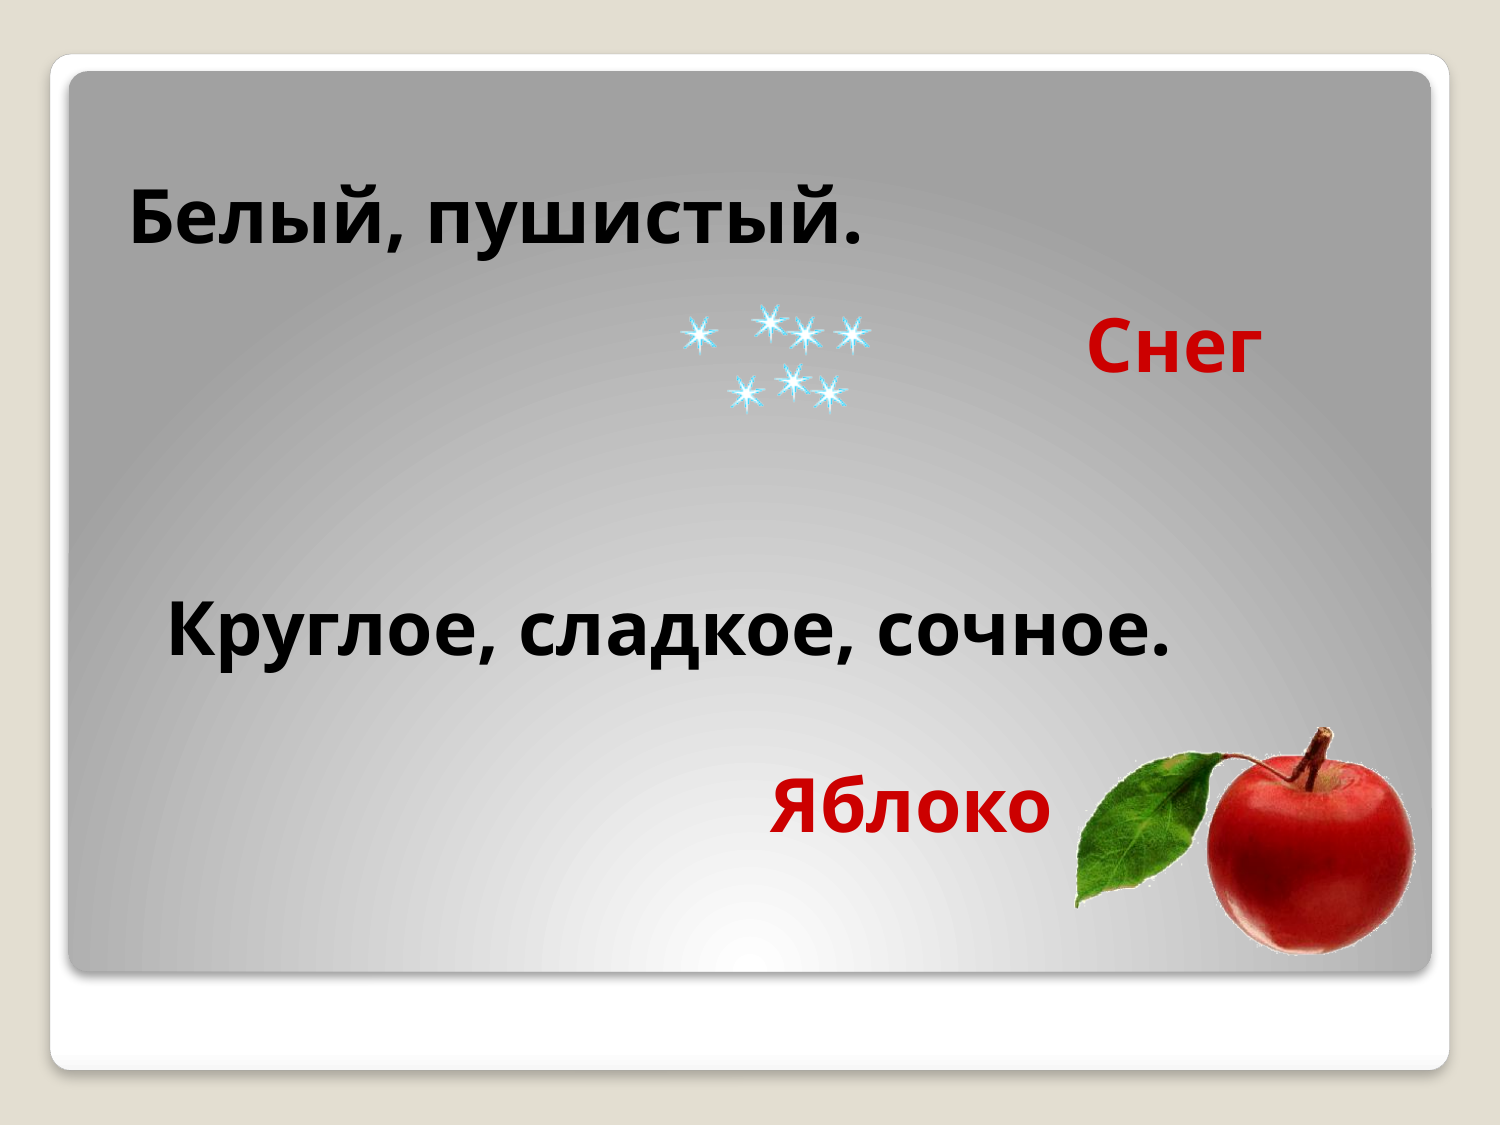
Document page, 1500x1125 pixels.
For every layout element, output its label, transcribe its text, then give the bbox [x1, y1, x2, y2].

picture [1068, 727, 1425, 968]
picture [678, 302, 915, 446]
text_box Белый, пушистый. [112, 160, 983, 266]
text_box Яблоко [755, 750, 1061, 856]
text_box Снег [1071, 289, 1279, 395]
text_box Круглое, сладкое, сочное. [150, 573, 1220, 678]
